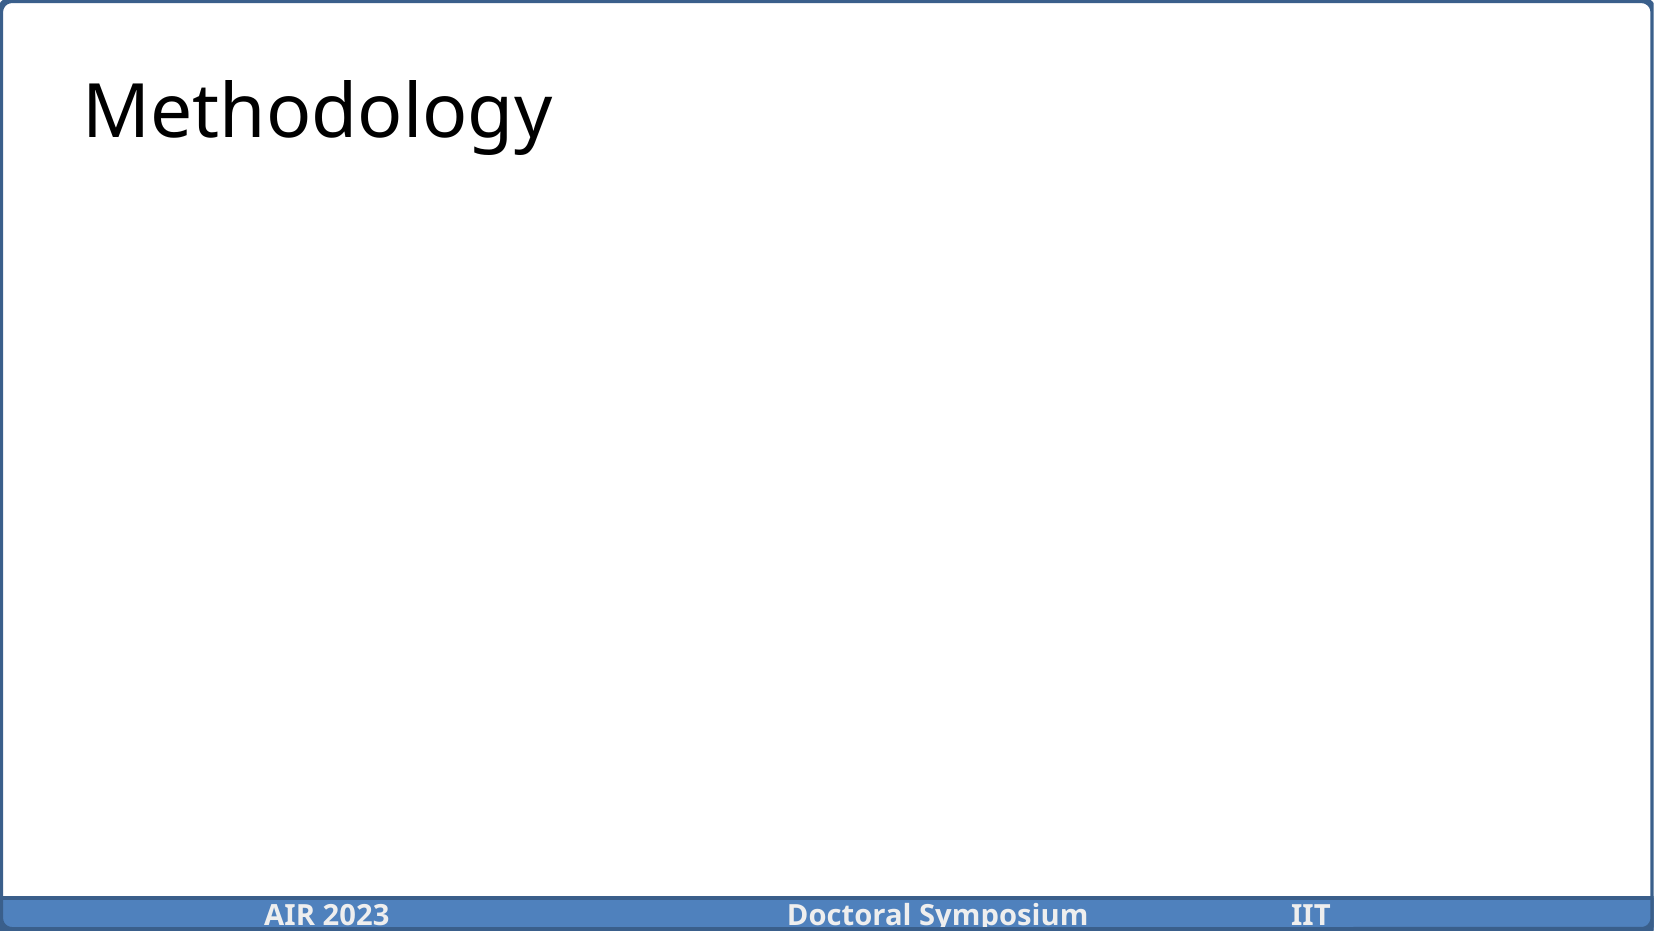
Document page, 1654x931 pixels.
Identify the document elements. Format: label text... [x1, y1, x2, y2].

title Methodology [82, 37, 1571, 178]
